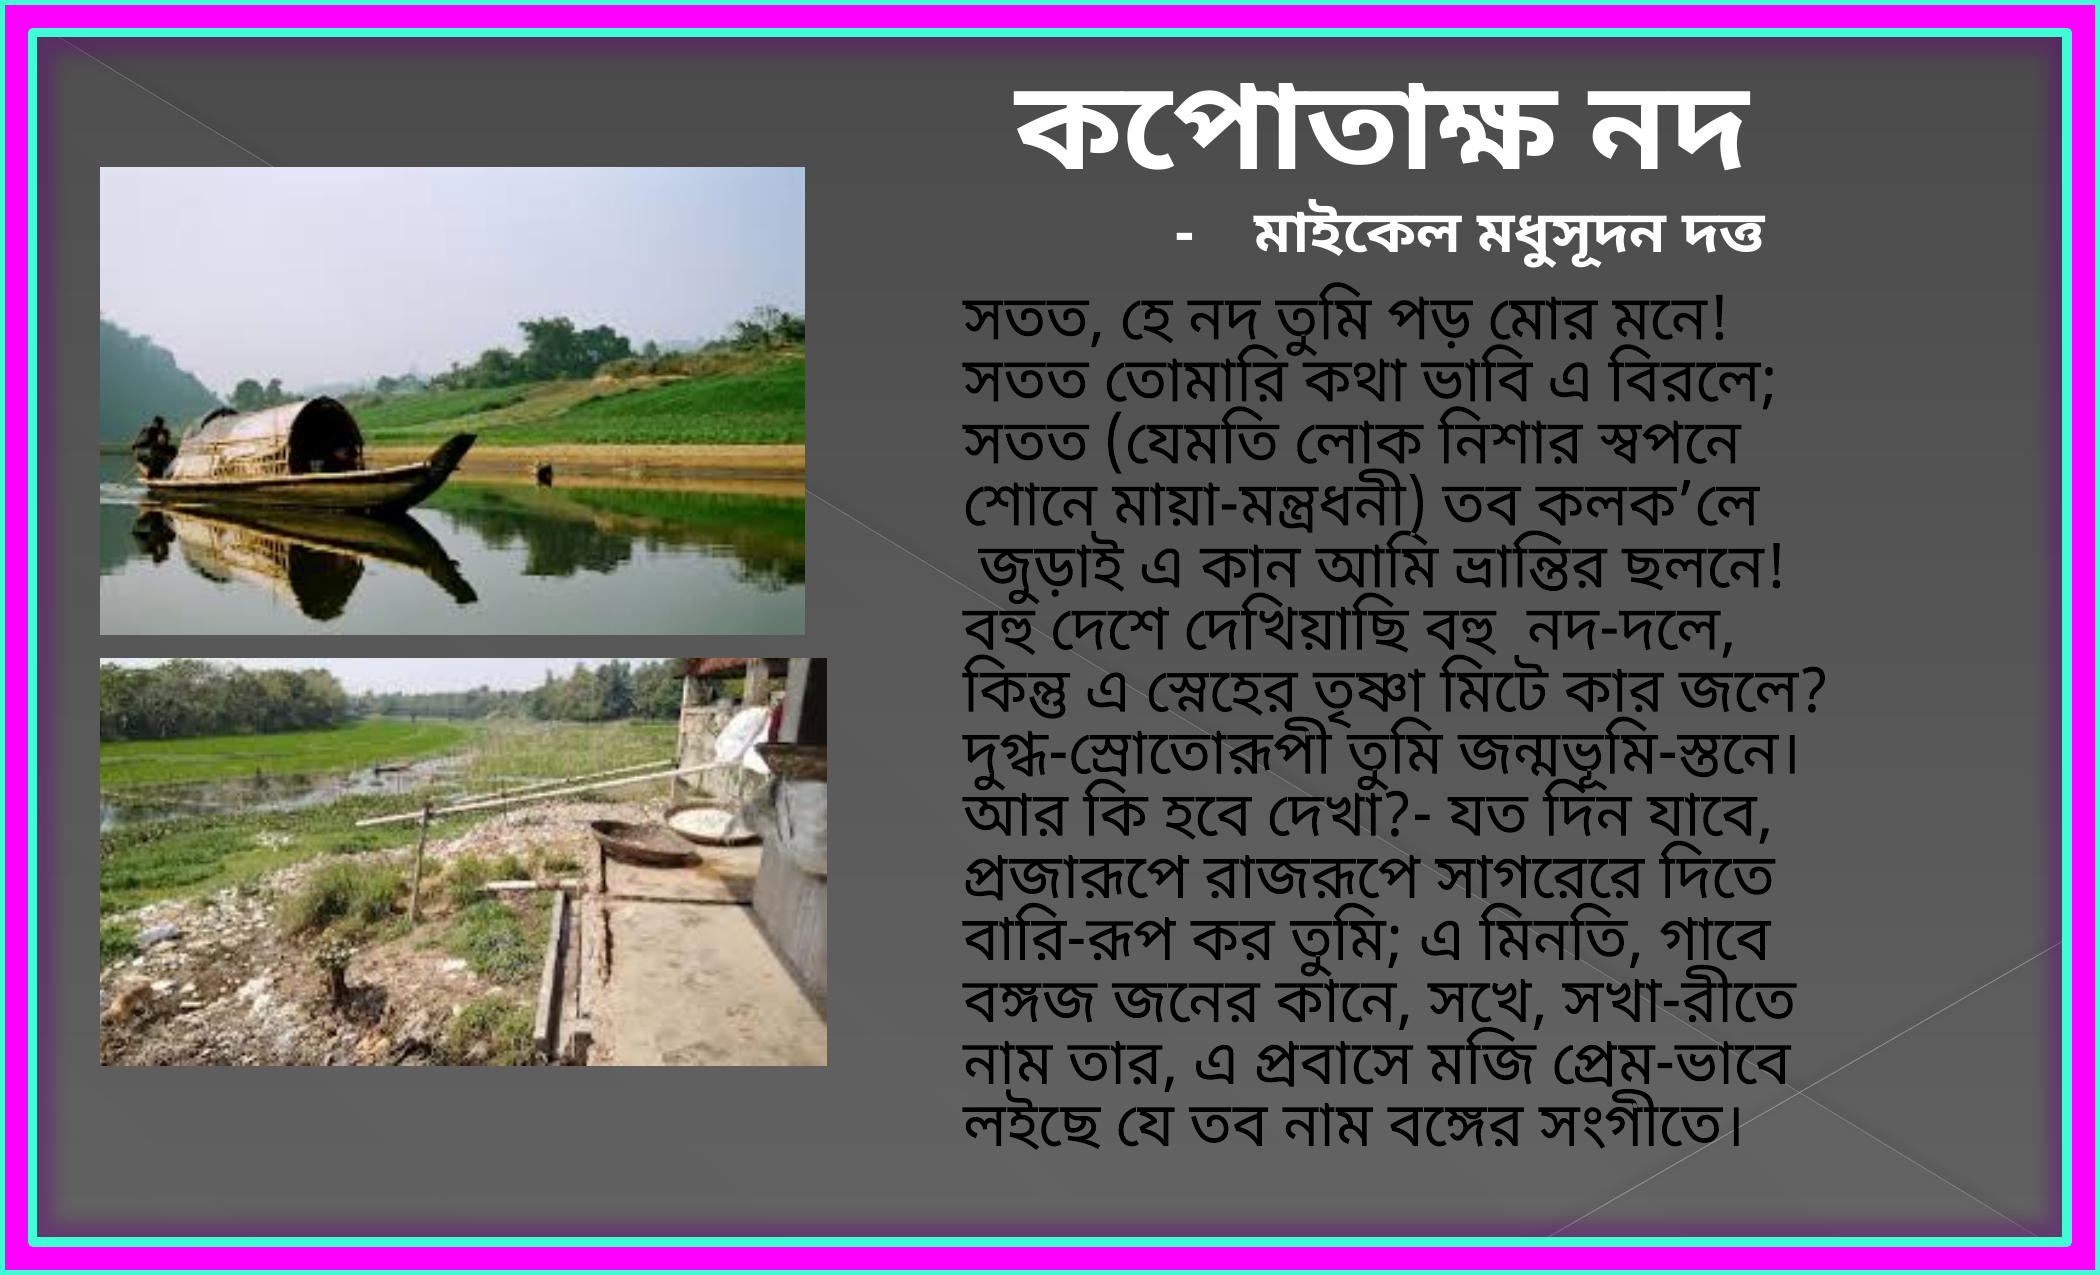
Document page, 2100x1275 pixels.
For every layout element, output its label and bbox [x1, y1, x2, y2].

text_box [0, 0, 2100, 1275]
picture [100, 167, 805, 635]
text_box [962, 70, 1978, 1151]
picture [100, 658, 828, 1066]
